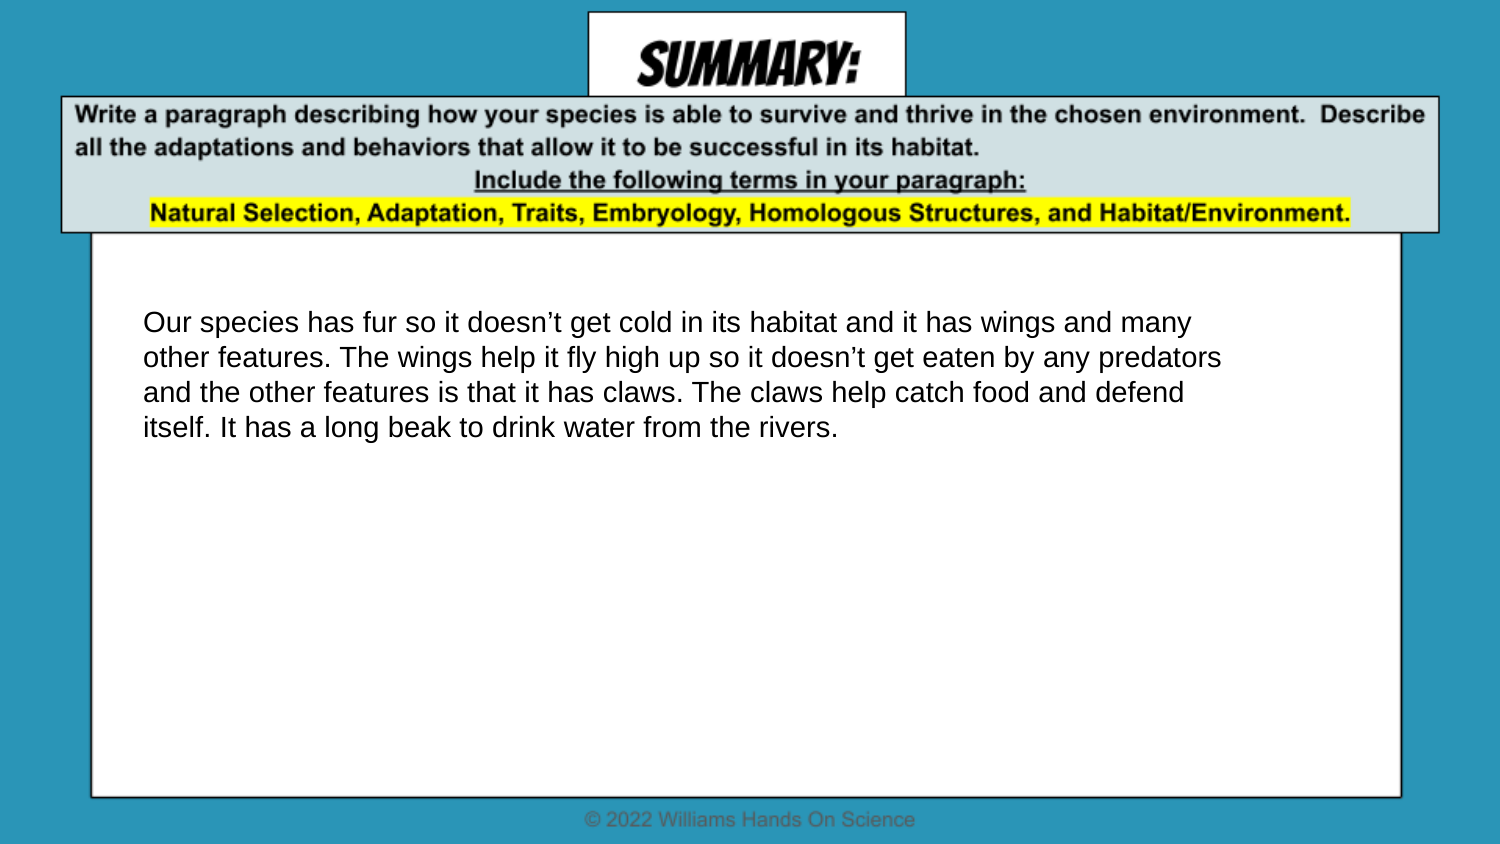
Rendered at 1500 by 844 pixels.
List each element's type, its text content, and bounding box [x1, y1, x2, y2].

text_box Our species has fur so it doesn’t get cold in its habitat and it has wings and many other features. The wings help it fly high up so it doesn’t get eaten by any predators and the other features is that it has claws. The claws help catch food and defend itself. It has a long beak to drink water from the rivers. [128, 288, 1267, 459]
picture [0, 0, 1500, 844]
